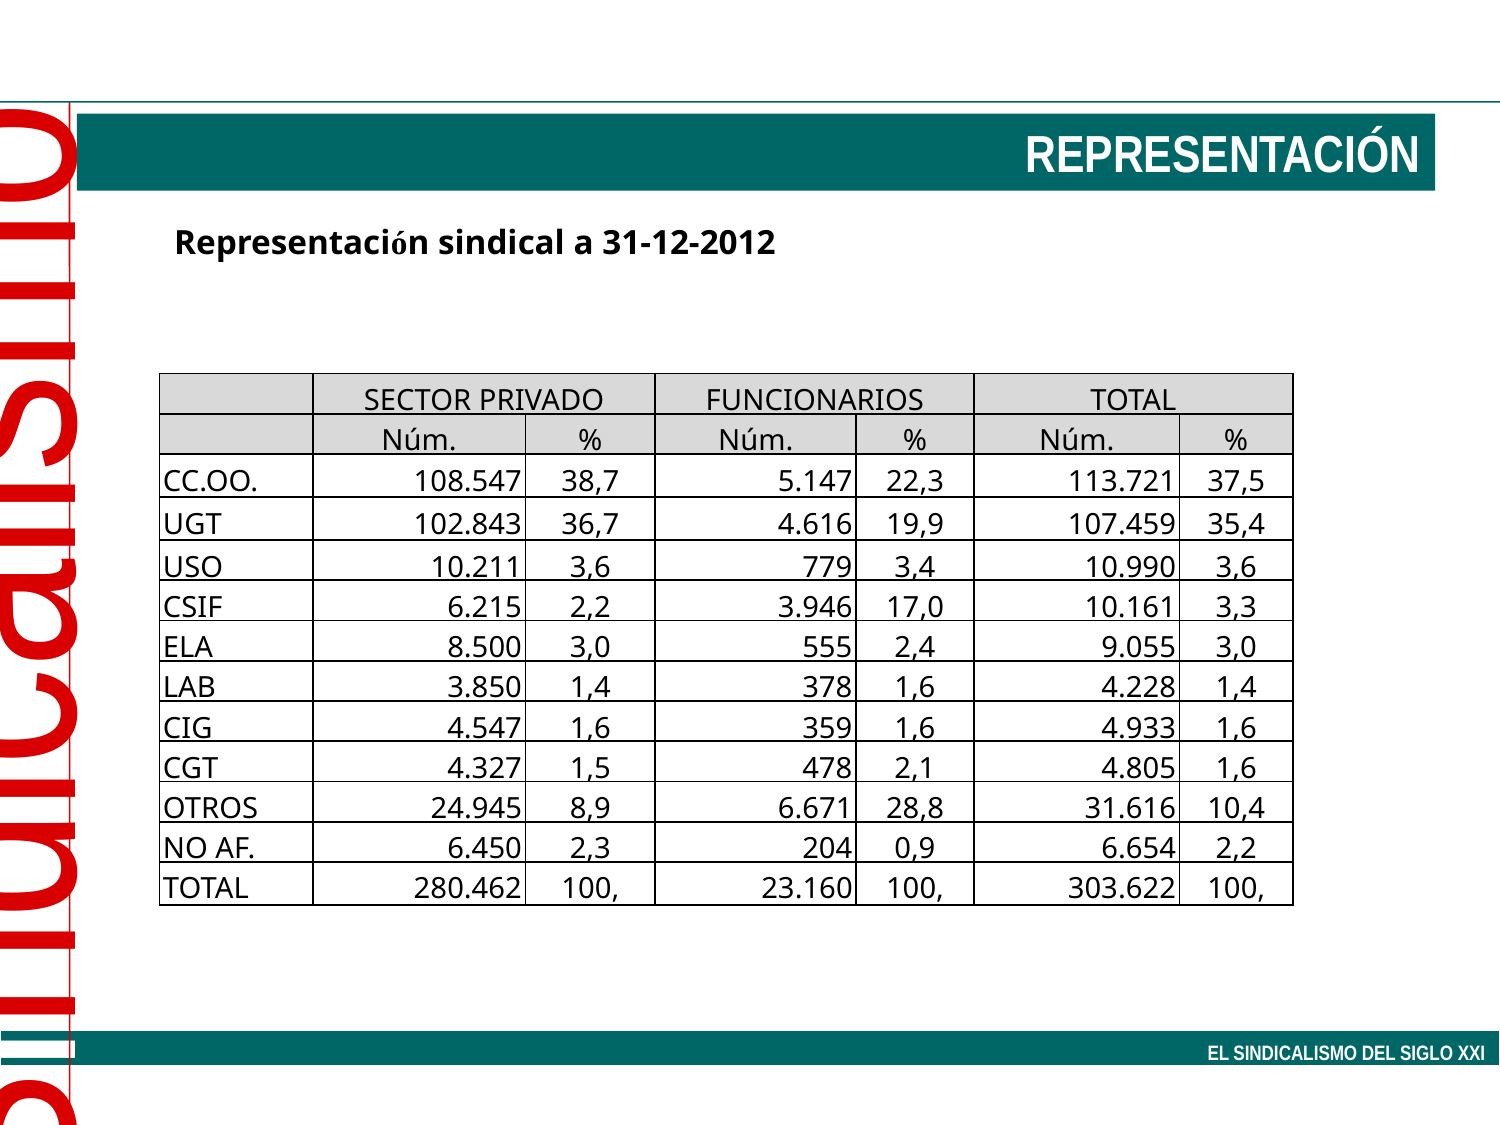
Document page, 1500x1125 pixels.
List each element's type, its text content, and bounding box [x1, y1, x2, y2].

table_cell Núm. [656, 415, 855, 453]
table_cell 4.616 [656, 498, 855, 539]
table_cell 10.161 [975, 581, 1179, 620]
table_cell 31.616 [975, 782, 1179, 821]
table_cell ELA [160, 621, 312, 660]
table_cell 100, [857, 863, 973, 904]
table_cell 17,0 [857, 581, 973, 620]
table_cell % [526, 415, 654, 453]
table_cell 6.671 [656, 782, 855, 821]
table_cell 2,2 [526, 581, 654, 620]
table_cell 1,6 [857, 662, 973, 700]
table_cell 3,6 [1180, 541, 1292, 579]
table_cell 4.547 [314, 702, 525, 740]
table_cell 10.990 [975, 541, 1179, 579]
table_cell 4.805 [975, 742, 1179, 781]
table_cell 1,4 [526, 662, 654, 700]
table_cell % [857, 415, 973, 453]
table_cell 3,0 [526, 621, 654, 660]
table_cell 1,6 [857, 702, 973, 740]
table_cell 1,6 [526, 702, 654, 740]
text_box REPRESENTACIÓN [76, 113, 1436, 191]
table_cell 6.450 [314, 823, 525, 861]
table_cell CSIF [160, 581, 312, 620]
table_cell 2,1 [857, 742, 973, 781]
table_cell UGT [160, 498, 312, 539]
table_header FUNCIONARIOS [656, 374, 973, 413]
table_cell 1,6 [1180, 702, 1292, 740]
table_cell 4.228 [975, 662, 1179, 700]
table_cell 3.850 [314, 662, 525, 700]
table_cell 108.547 [314, 455, 525, 496]
table_header TOTAL [975, 374, 1292, 413]
table_cell Núm. [975, 415, 1179, 453]
table_cell 2,4 [857, 621, 973, 660]
table_cell 3,6 [526, 541, 654, 579]
table_cell 38,7 [526, 455, 654, 496]
table_cell 35,4 [1180, 498, 1292, 539]
table_cell 10,4 [1180, 782, 1292, 821]
table_cell 100, [526, 863, 654, 904]
table_cell 5.147 [656, 455, 855, 496]
table_cell LAB [160, 662, 312, 700]
table_cell 0,9 [857, 823, 973, 861]
table_cell 3,4 [857, 541, 973, 579]
table_cell 3.946 [656, 581, 855, 620]
table_cell 1,6 [1180, 742, 1292, 781]
table_cell 4.933 [975, 702, 1179, 740]
table_cell 378 [656, 662, 855, 700]
text_box [123, 219, 1450, 568]
table_cell CGT [160, 742, 312, 781]
table_cell 19,9 [857, 498, 973, 539]
table_header SECTOR PRIVADO [314, 374, 654, 413]
table_cell TOTAL [160, 863, 312, 904]
table_cell 10.211 [314, 541, 525, 579]
table_cell 3,0 [1180, 621, 1292, 660]
table_cell USO [160, 541, 312, 579]
table_cell NO AF. [160, 823, 312, 861]
table_cell 2,2 [1180, 823, 1292, 861]
table_cell 24.945 [314, 782, 525, 821]
table_cell 36,7 [526, 498, 654, 539]
table_cell 8.500 [314, 621, 525, 660]
text_box Representación sindical a 31-12-2012 [159, 214, 1500, 329]
table_cell 204 [656, 823, 855, 861]
table_cell % [1180, 415, 1292, 453]
table_cell CIG [160, 702, 312, 740]
table_header [160, 374, 312, 413]
table_cell 1,5 [526, 742, 654, 781]
table_cell 113.721 [975, 455, 1179, 496]
table_cell 779 [656, 541, 855, 579]
table_cell 102.843 [314, 498, 525, 539]
table_cell 280.462 [314, 863, 525, 904]
table_cell 9.055 [975, 621, 1179, 660]
table_cell 107.459 [975, 498, 1179, 539]
table_cell 2,3 [526, 823, 654, 861]
table_cell OTROS [160, 782, 312, 821]
table_cell 555 [656, 621, 855, 660]
table_cell 6.215 [314, 581, 525, 620]
table_cell 28,8 [857, 782, 973, 821]
table_cell 4.327 [314, 742, 525, 781]
table_cell 303.622 [975, 863, 1179, 904]
table_cell 100, [1180, 863, 1292, 904]
table_cell 1,4 [1180, 662, 1292, 700]
table_cell 22,3 [857, 455, 973, 496]
table_cell 37,5 [1180, 455, 1292, 496]
table_cell 3,3 [1180, 581, 1292, 620]
table_cell 23.160 [656, 863, 855, 904]
table_cell CC.OO. [160, 455, 312, 496]
table_cell [160, 415, 312, 453]
table_cell 478 [656, 742, 855, 781]
table_cell Núm. [314, 415, 525, 453]
table_cell 359 [656, 702, 855, 740]
table_cell 6.654 [975, 823, 1179, 861]
table_cell 8,9 [526, 782, 654, 821]
